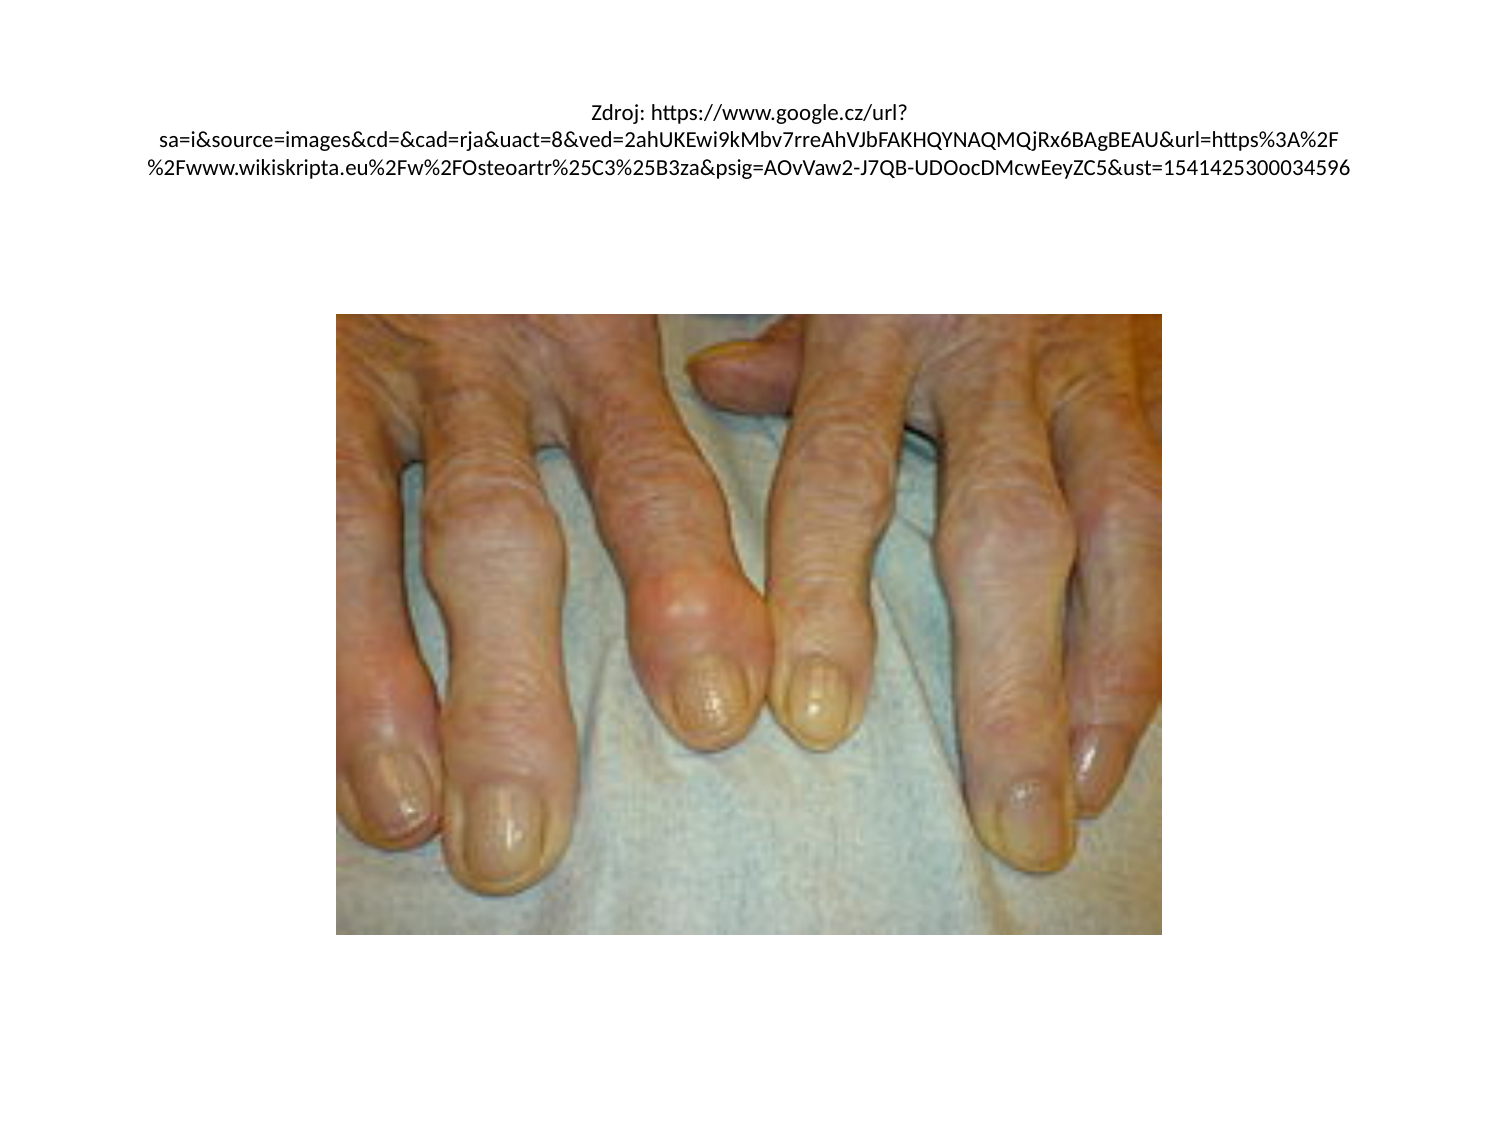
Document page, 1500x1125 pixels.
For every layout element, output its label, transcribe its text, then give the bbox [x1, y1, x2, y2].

title Zdroj: https://www.google.cz/url?sa=i&source=images&cd=&cad=rja&uact=8&ved=2ahUKEwi9kMbv7rreAhVJbFAKHQYNAQMQjRx6BAgBEAU&url=https%3A%2F%2Fwww.wikiskripta.eu%2Fw%2FOsteoartr%25C3%25B3za&psig=AOvVaw2-J7QB-UDOocDMcwEeyZC5&ust=1541425300034596 [75, 45, 1425, 233]
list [336, 314, 1162, 935]
